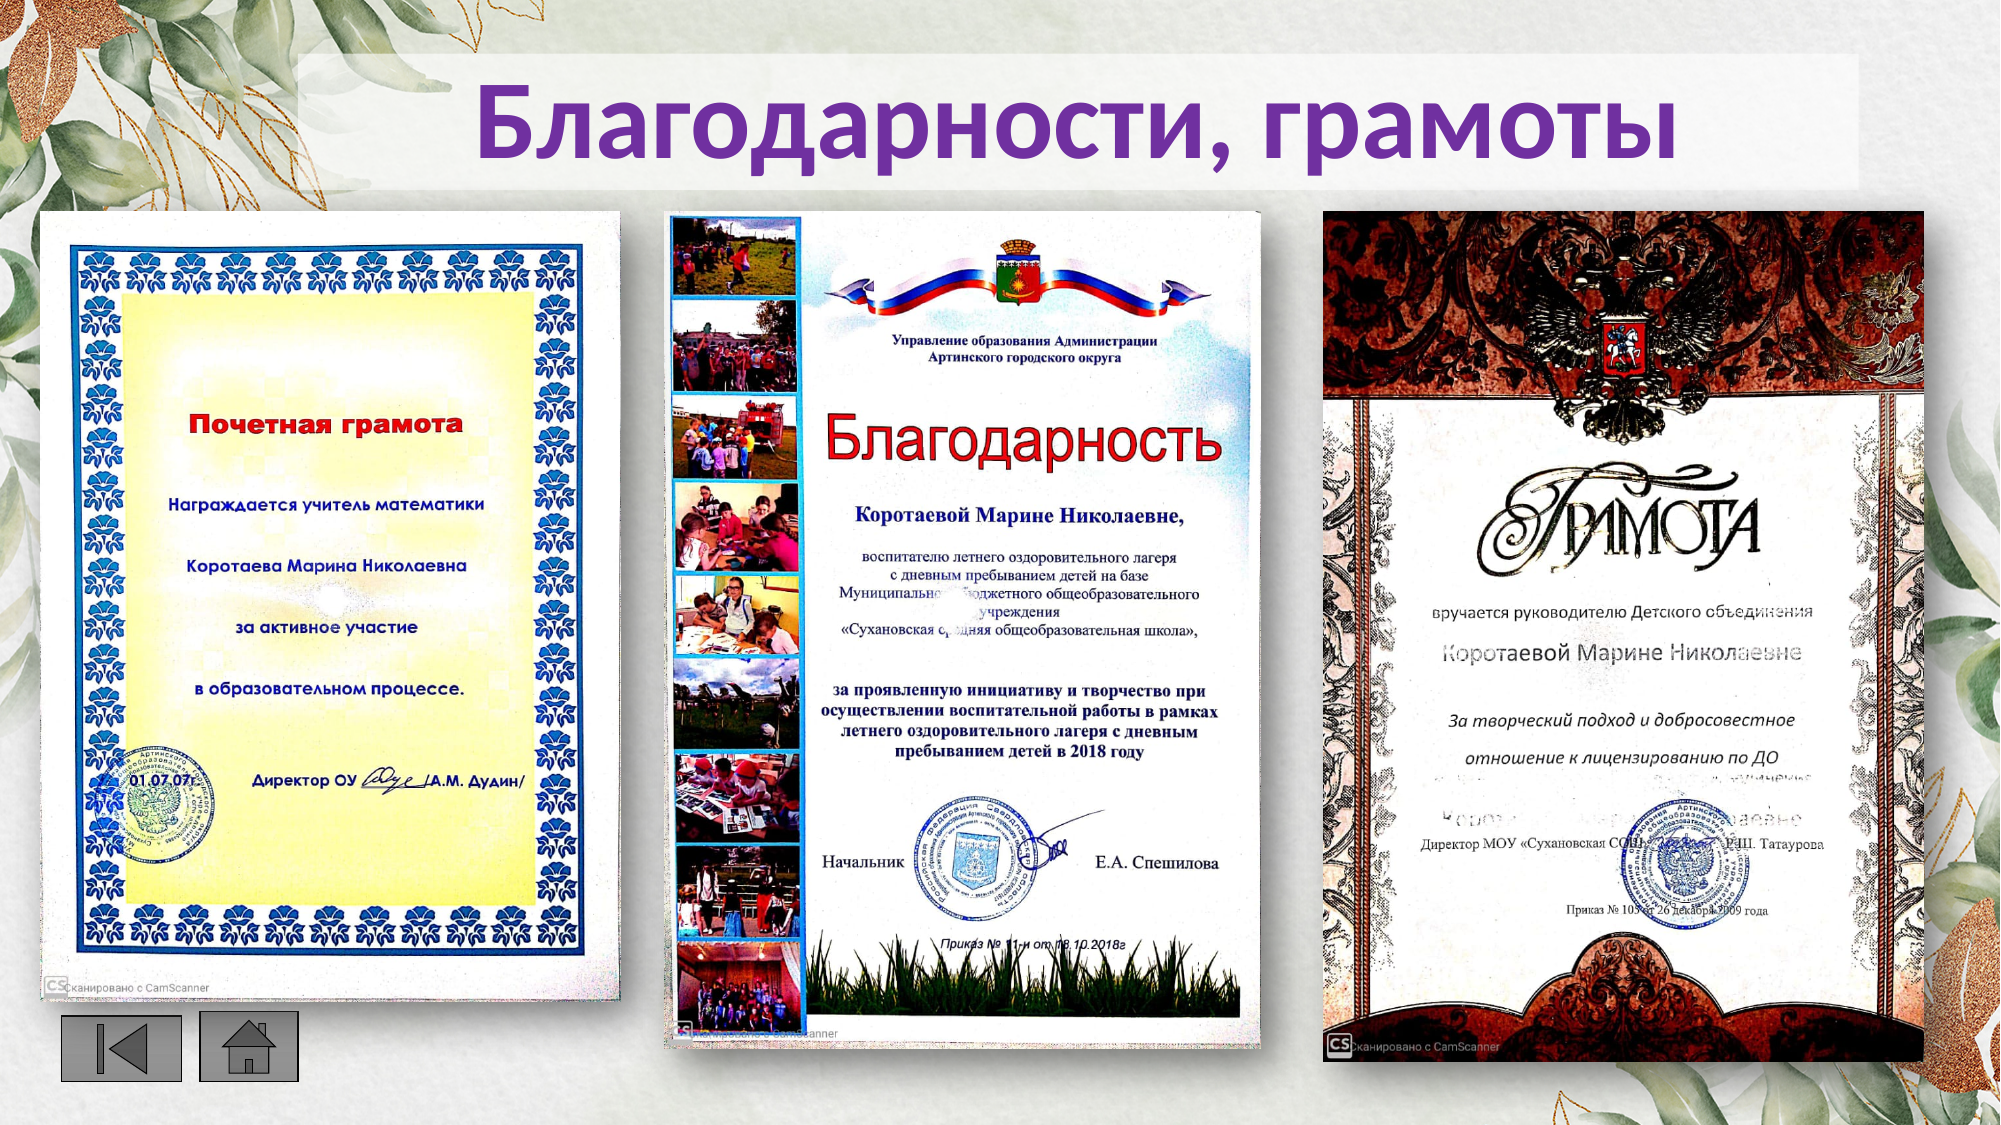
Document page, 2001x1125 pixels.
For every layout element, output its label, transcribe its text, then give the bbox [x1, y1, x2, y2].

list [663, 211, 1260, 1049]
text_box [199, 1050, 299, 1082]
picture [0, 0, 2000, 1125]
text_box Благодарности, грамоты [297, 53, 1860, 191]
text_box [61, 1045, 182, 1082]
